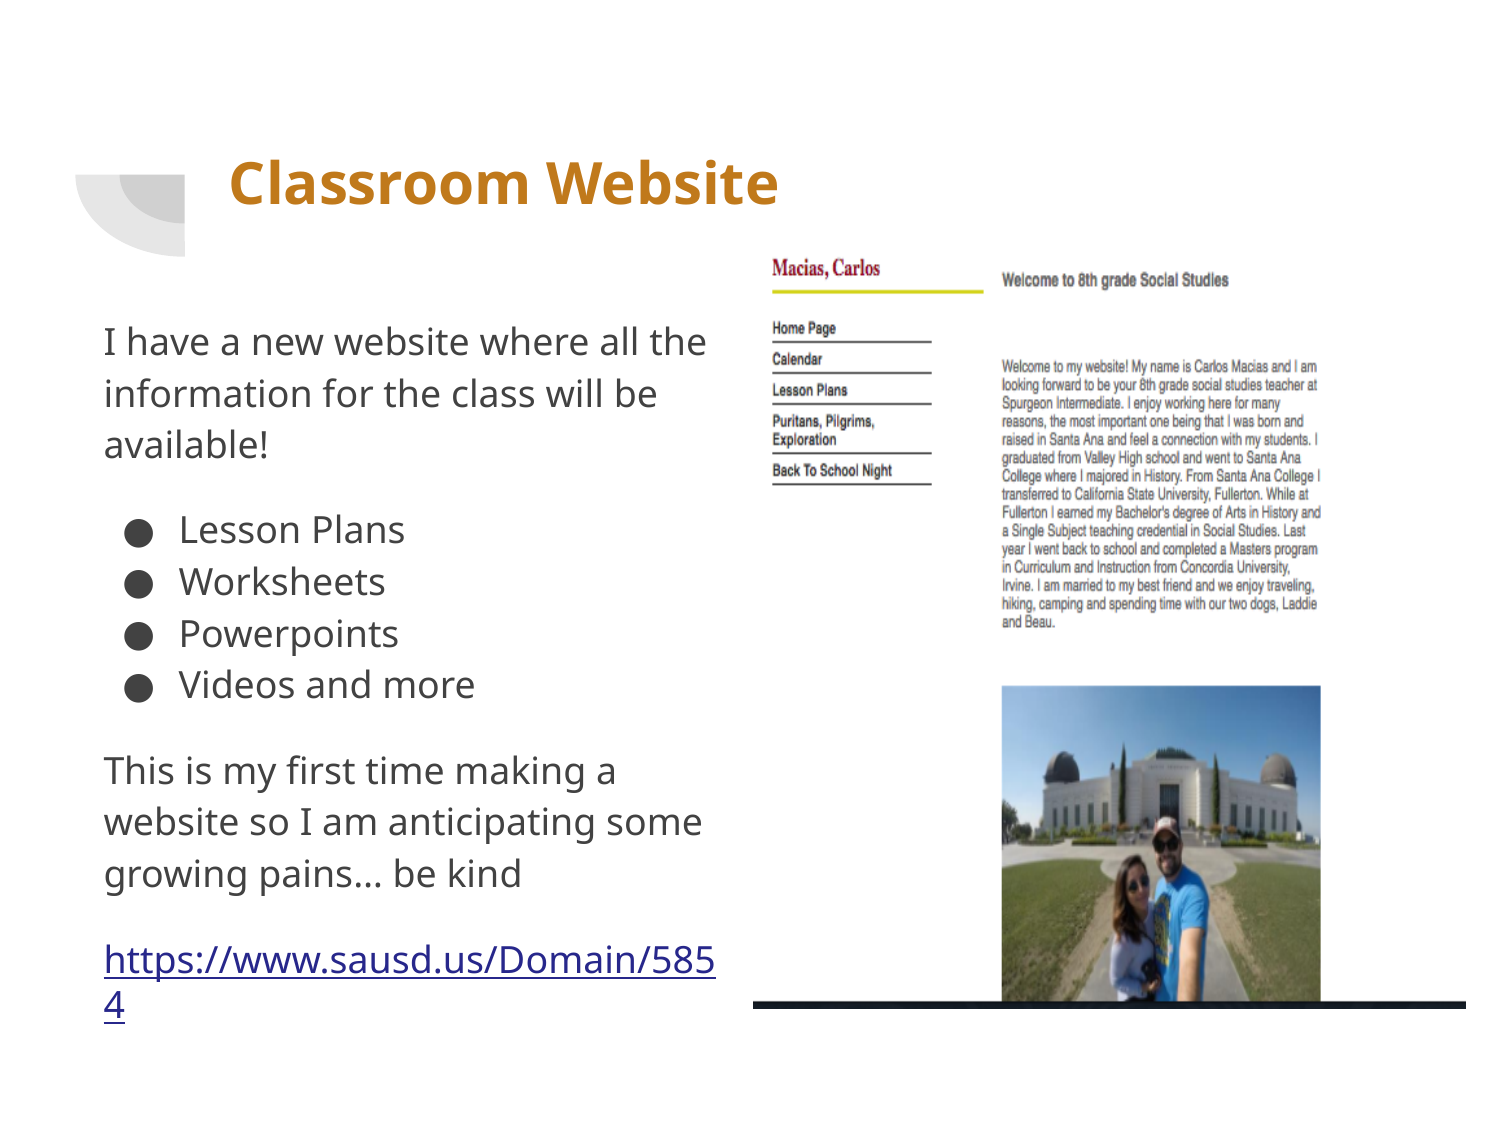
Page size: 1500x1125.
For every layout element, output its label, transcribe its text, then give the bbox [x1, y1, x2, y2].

list I have a new website where all the information for the class will be available! Lesson Plans Worksheets Powerpoints Videos and more This is my first time making a website so I am anticipating some growing pains… be kind https://www.sausd.us/Domain/5854 [88, 296, 738, 852]
title Classroom Website [213, 130, 1368, 350]
picture [752, 242, 1466, 1010]
